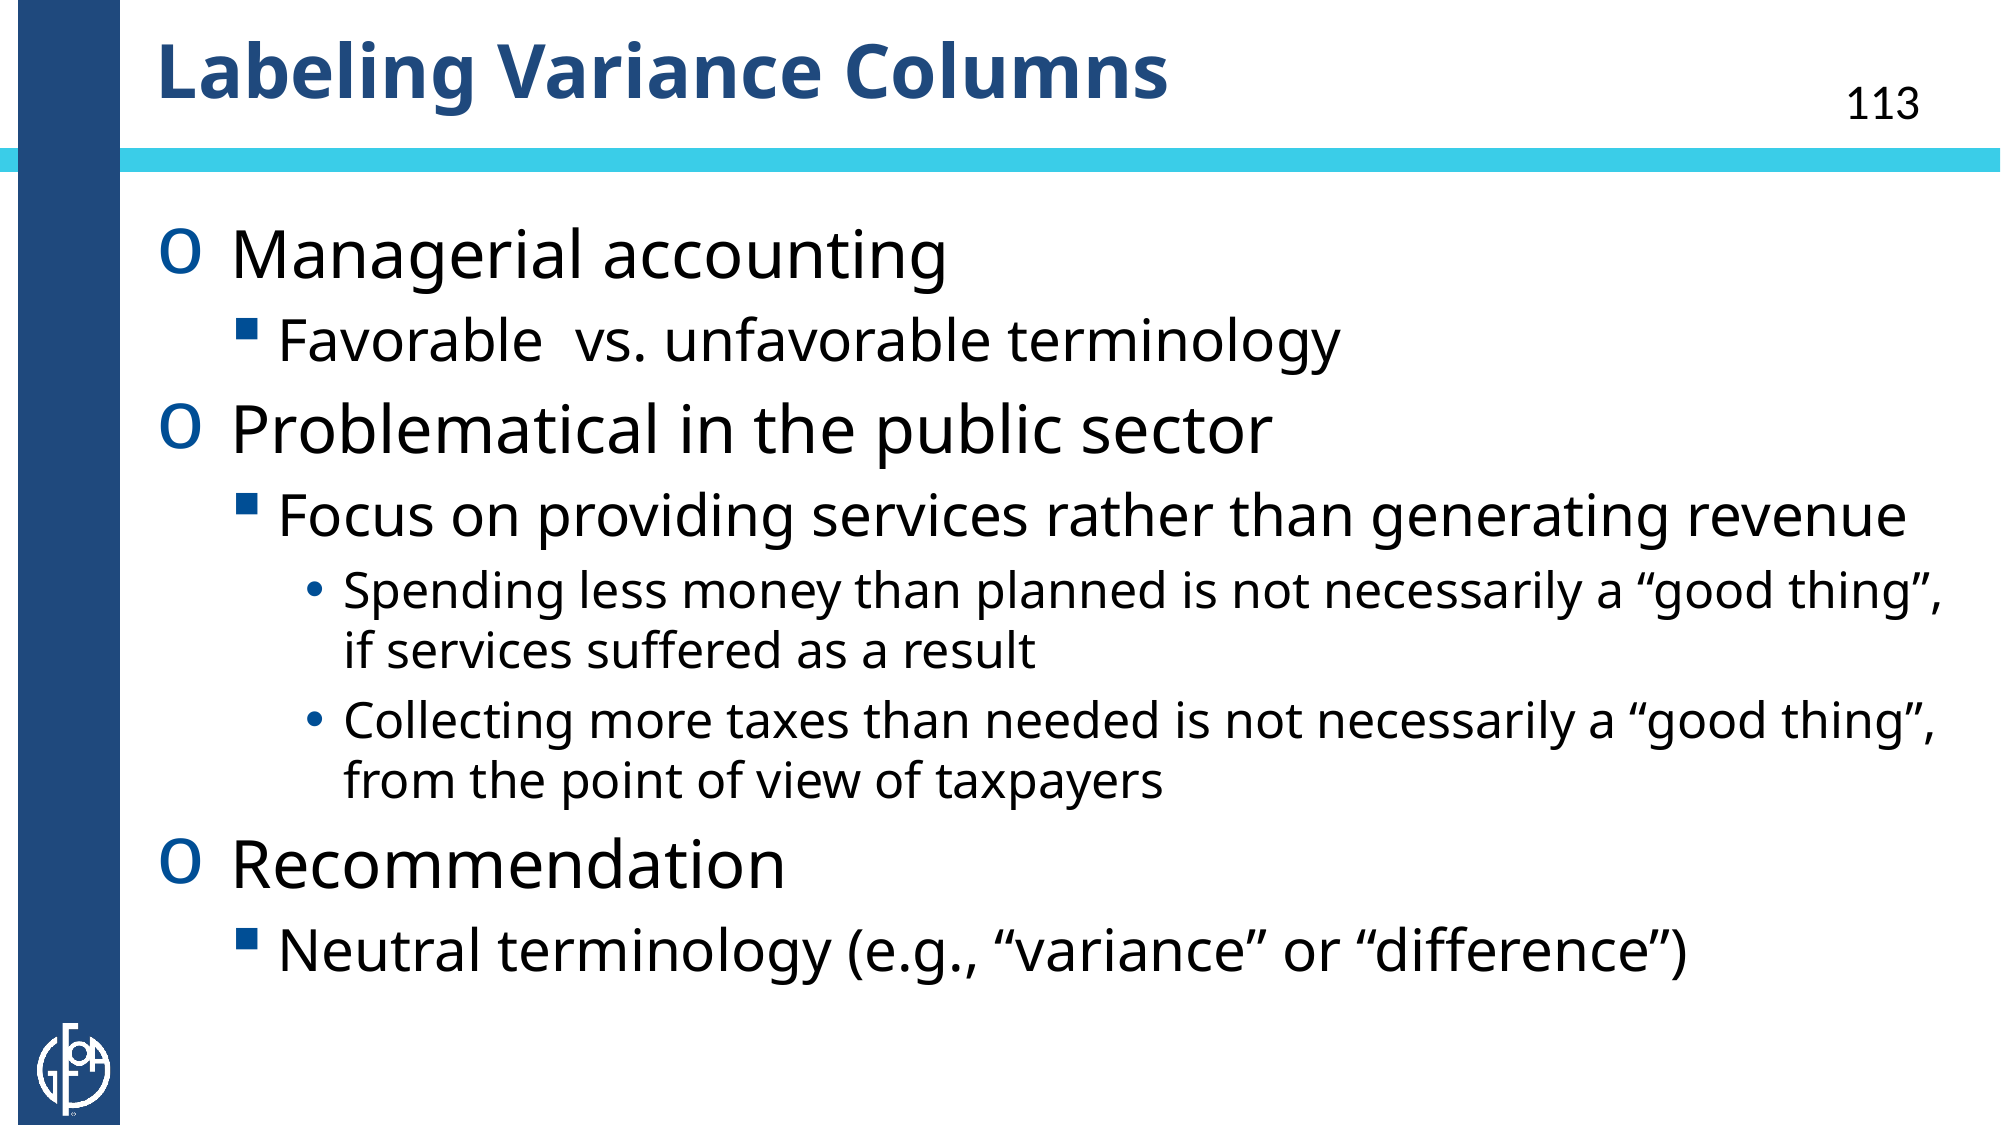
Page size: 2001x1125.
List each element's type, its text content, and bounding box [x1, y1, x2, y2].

list Managerial accounting Favorable vs. unfavorable terminology Problematical in the public sector Focus on providing services rather than generating revenue Spending less money than planned is not necessarily a “good thing”, if services suffered as a result Collecting more taxes than needed is not necessarily a “good thing”, from the point of view of taxpayers Recommendation Neutral terminology (e.g., “variance” or “difference”) [140, 204, 1978, 1092]
text_box 113 [1829, 62, 2000, 138]
title Labeling Variance Columns [140, 0, 1978, 138]
